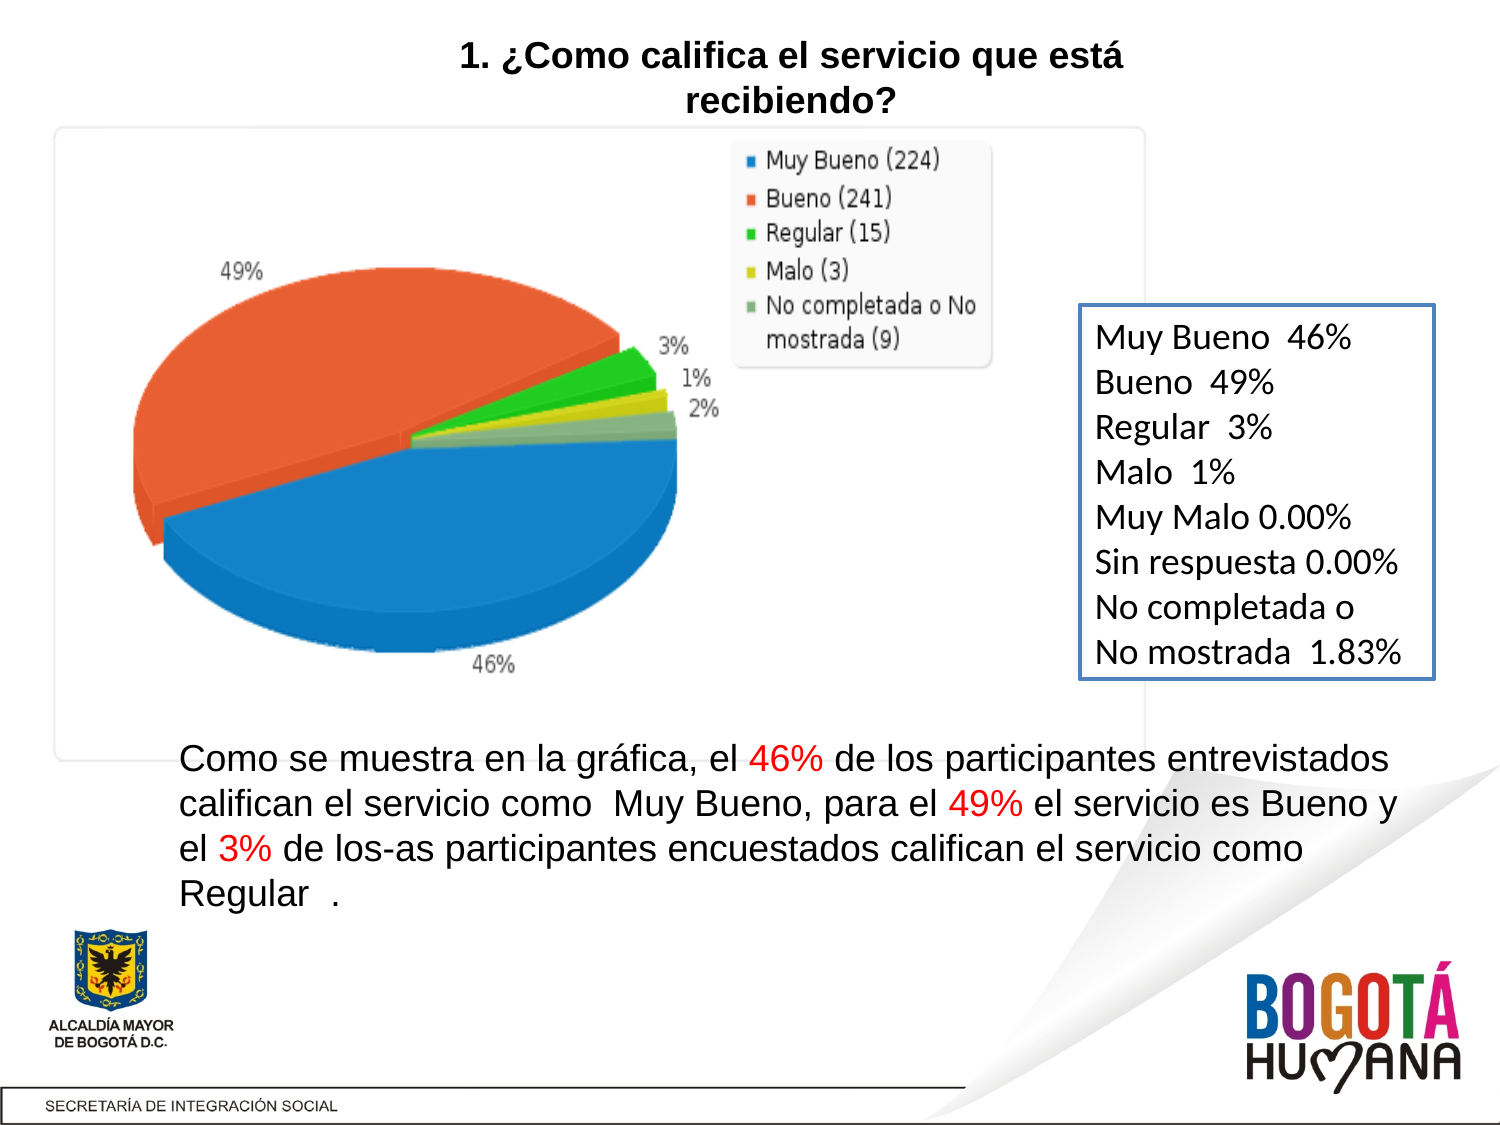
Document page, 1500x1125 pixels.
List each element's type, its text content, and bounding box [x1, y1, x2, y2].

picture [0, 0, 1500, 1125]
text_box 1. ¿Como califica el servicio que está recibiendo? [433, 23, 1150, 90]
text_box [512, 1042, 988, 1103]
text_box Como se muestra en la gráfica, el 46% de los participantes entrevistados califican el servicio como Muy Bueno, para el 49% el servicio es Bueno y el 3% de los-as participantes encuestados califican el servicio como Regular . [164, 726, 1440, 922]
text_box Muy Bueno 46% Bueno 49% Regular 3% Malo 1% Muy Malo 0.00% Sin respuesta 0.00% No completada o No mostrada 1.83% [1150, 303, 1436, 681]
